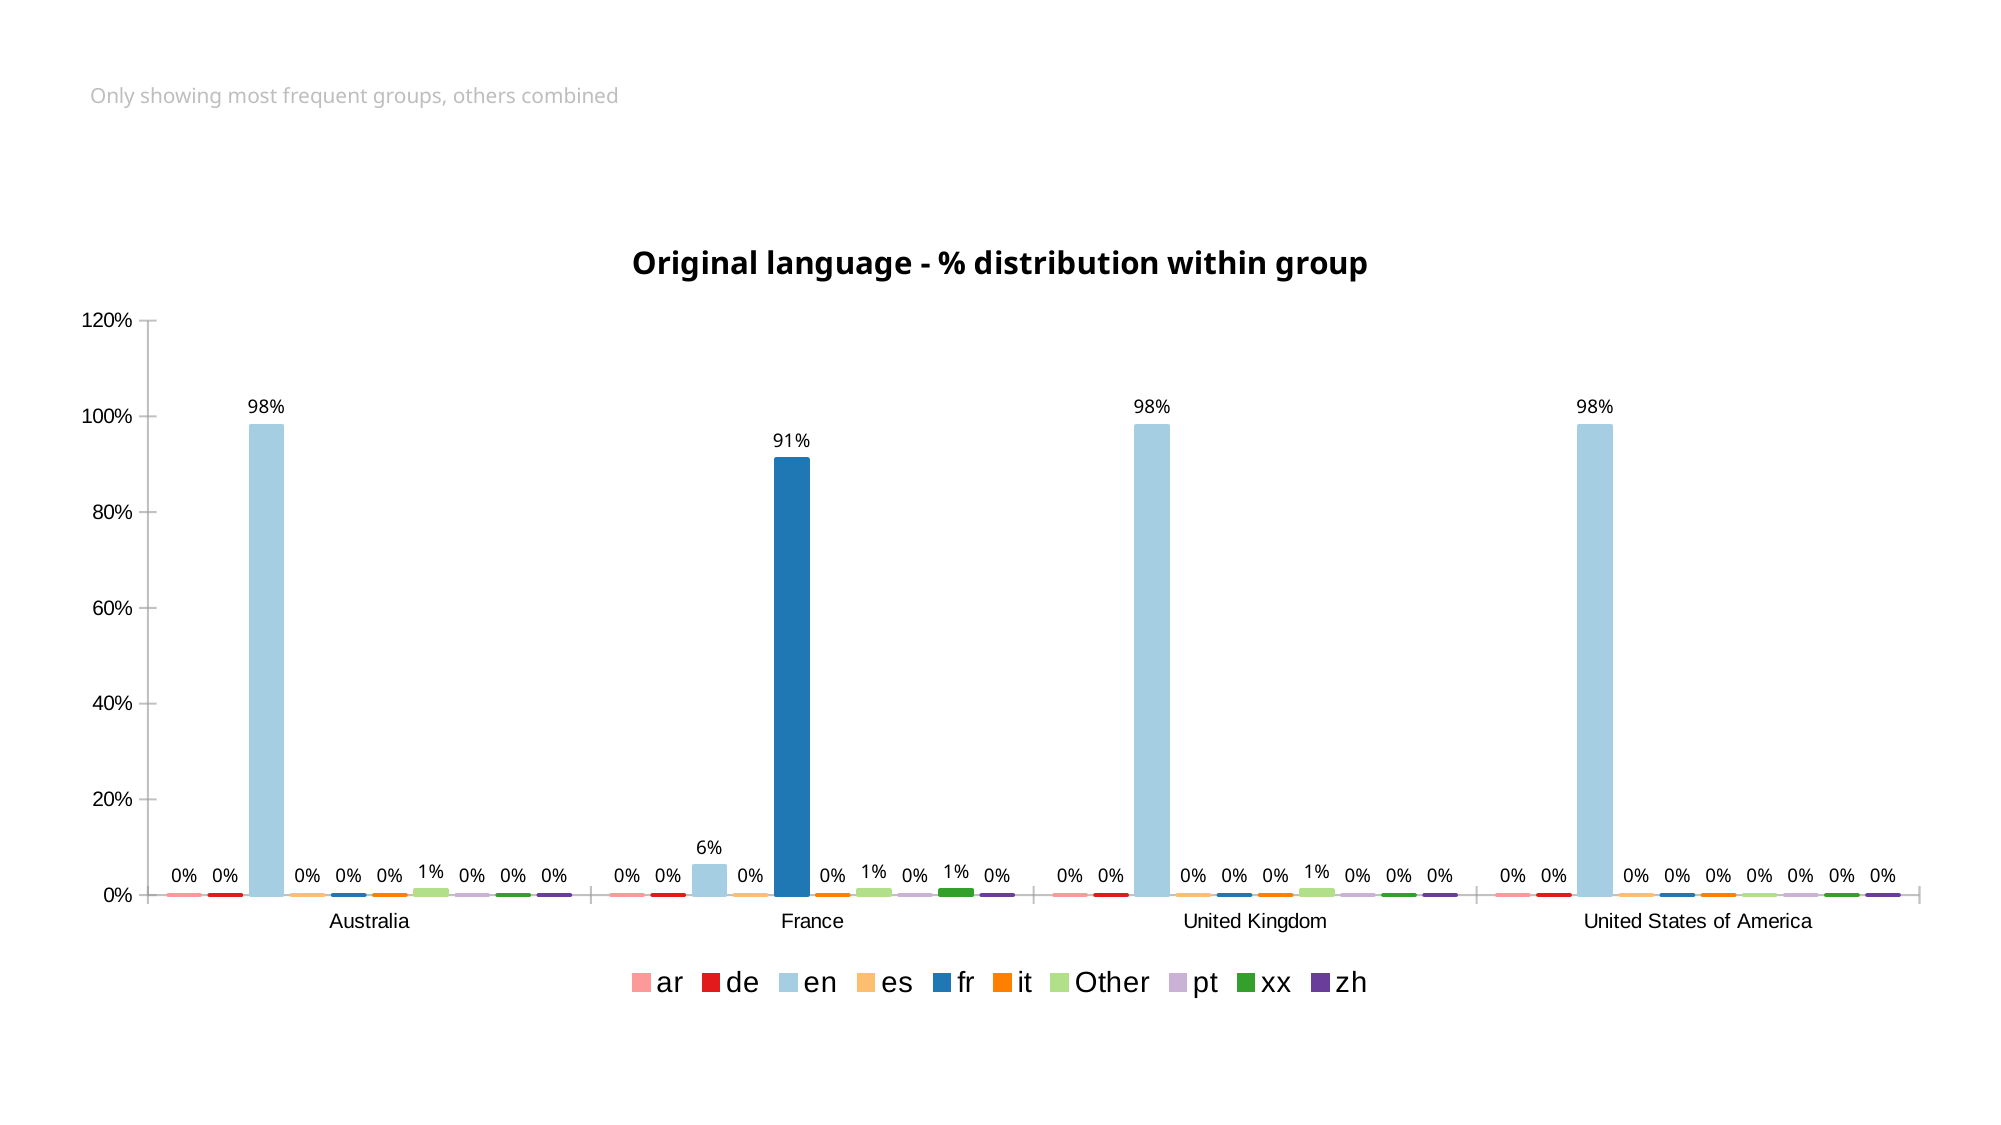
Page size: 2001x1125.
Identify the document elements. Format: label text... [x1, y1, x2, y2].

list Only showing most frequent groups, others combined [75, 75, 975, 207]
chart [42, 207, 1958, 1006]
